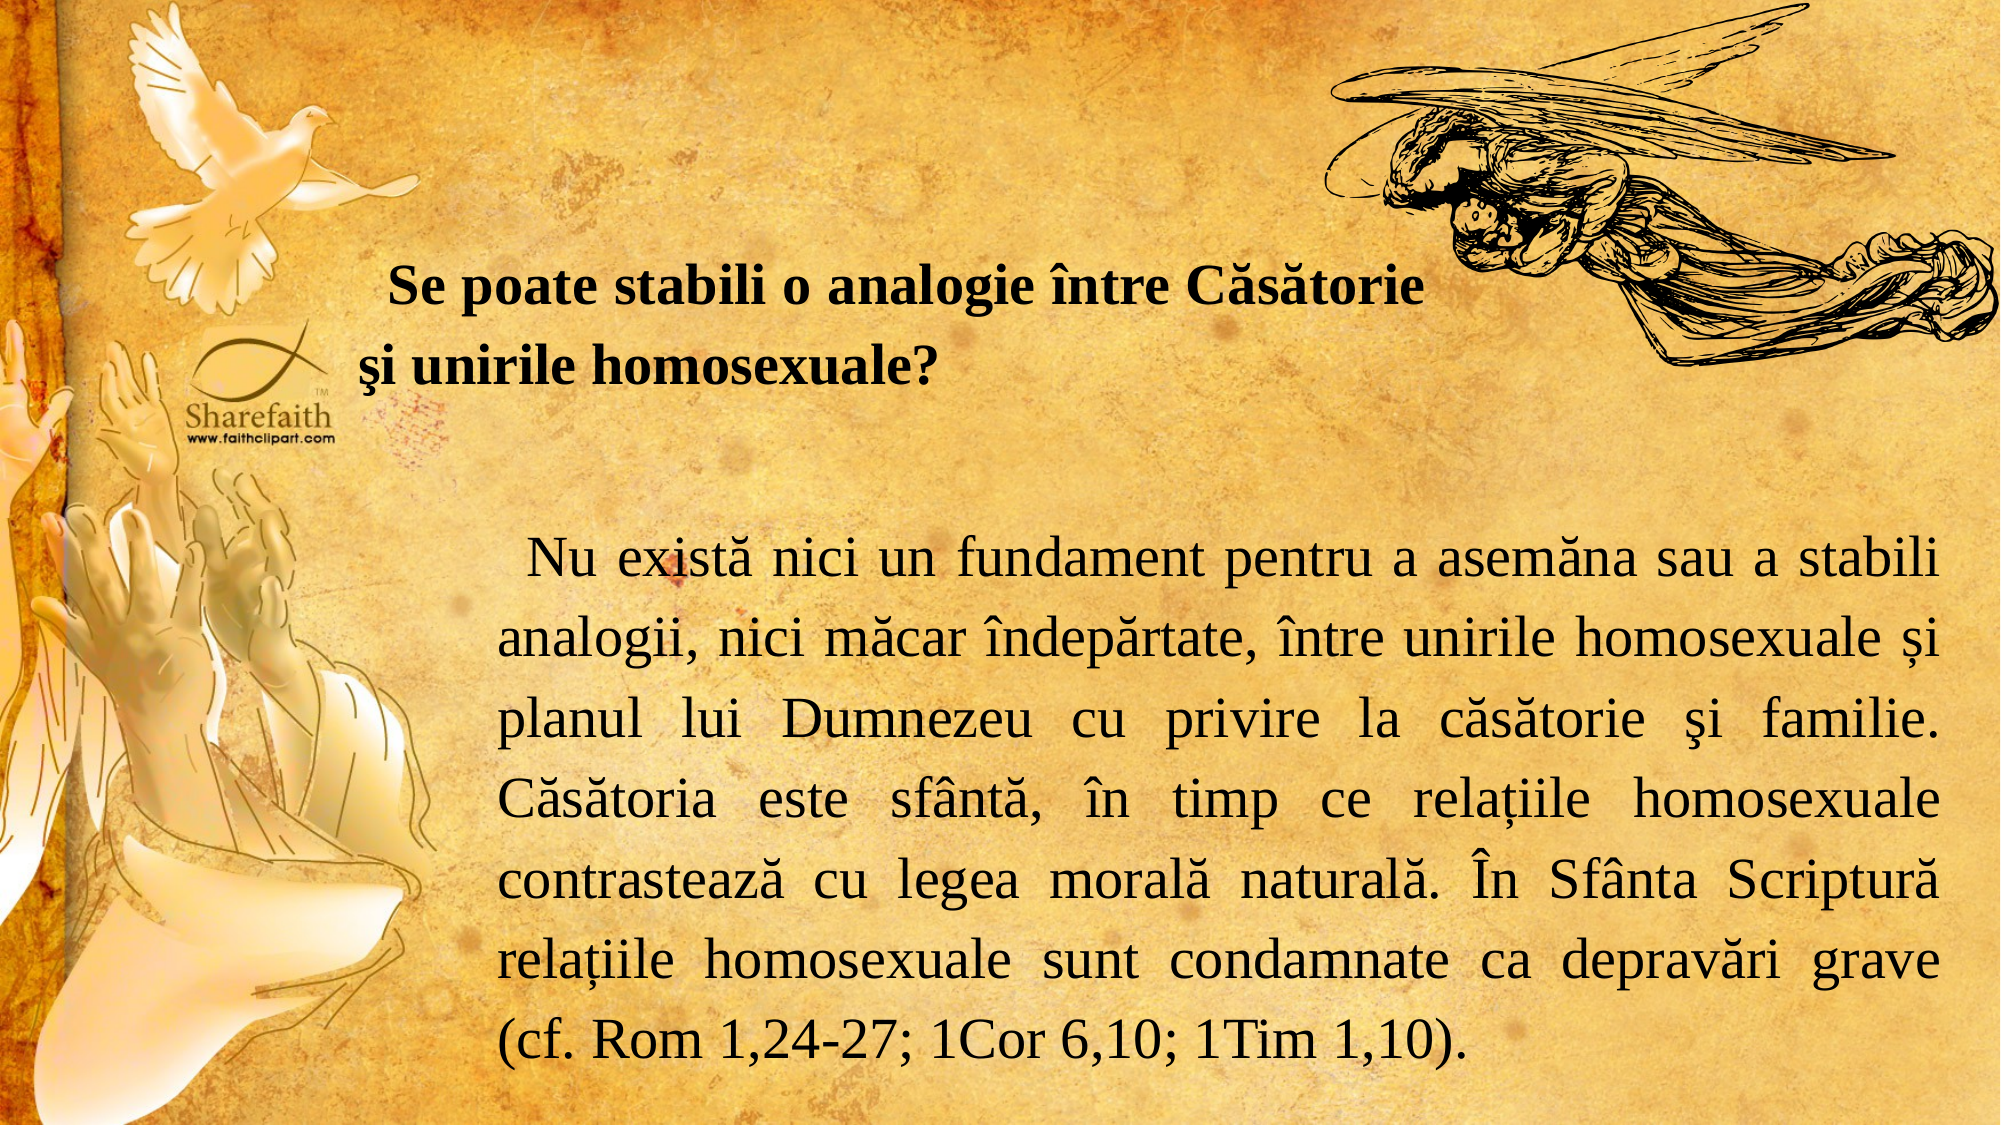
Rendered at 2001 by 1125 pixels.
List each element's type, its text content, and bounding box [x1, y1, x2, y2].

text_box Se poate stabili o analogie între Căsătorie şi unirile homosexuale? [343, 228, 1442, 404]
text_box Nu există nici un fundament pentru a asemăna sau a stabili analogii, nici măcar îndepărtate, între unirile homosexuale și planul lui Dumnezeu cu privire la căsătorie şi familie. Căsătoria este sfântă, în timp ce relațiile homosexuale contrastează cu legea morală naturală. În Sfânta Scriptură relațiile homosexuale sunt condamnate ca depravări grave (cf. Rom 1,24-27; 1Cor 6,10; 1Tim 1,10). [482, 500, 1957, 1078]
picture [0, 0, 2001, 1125]
